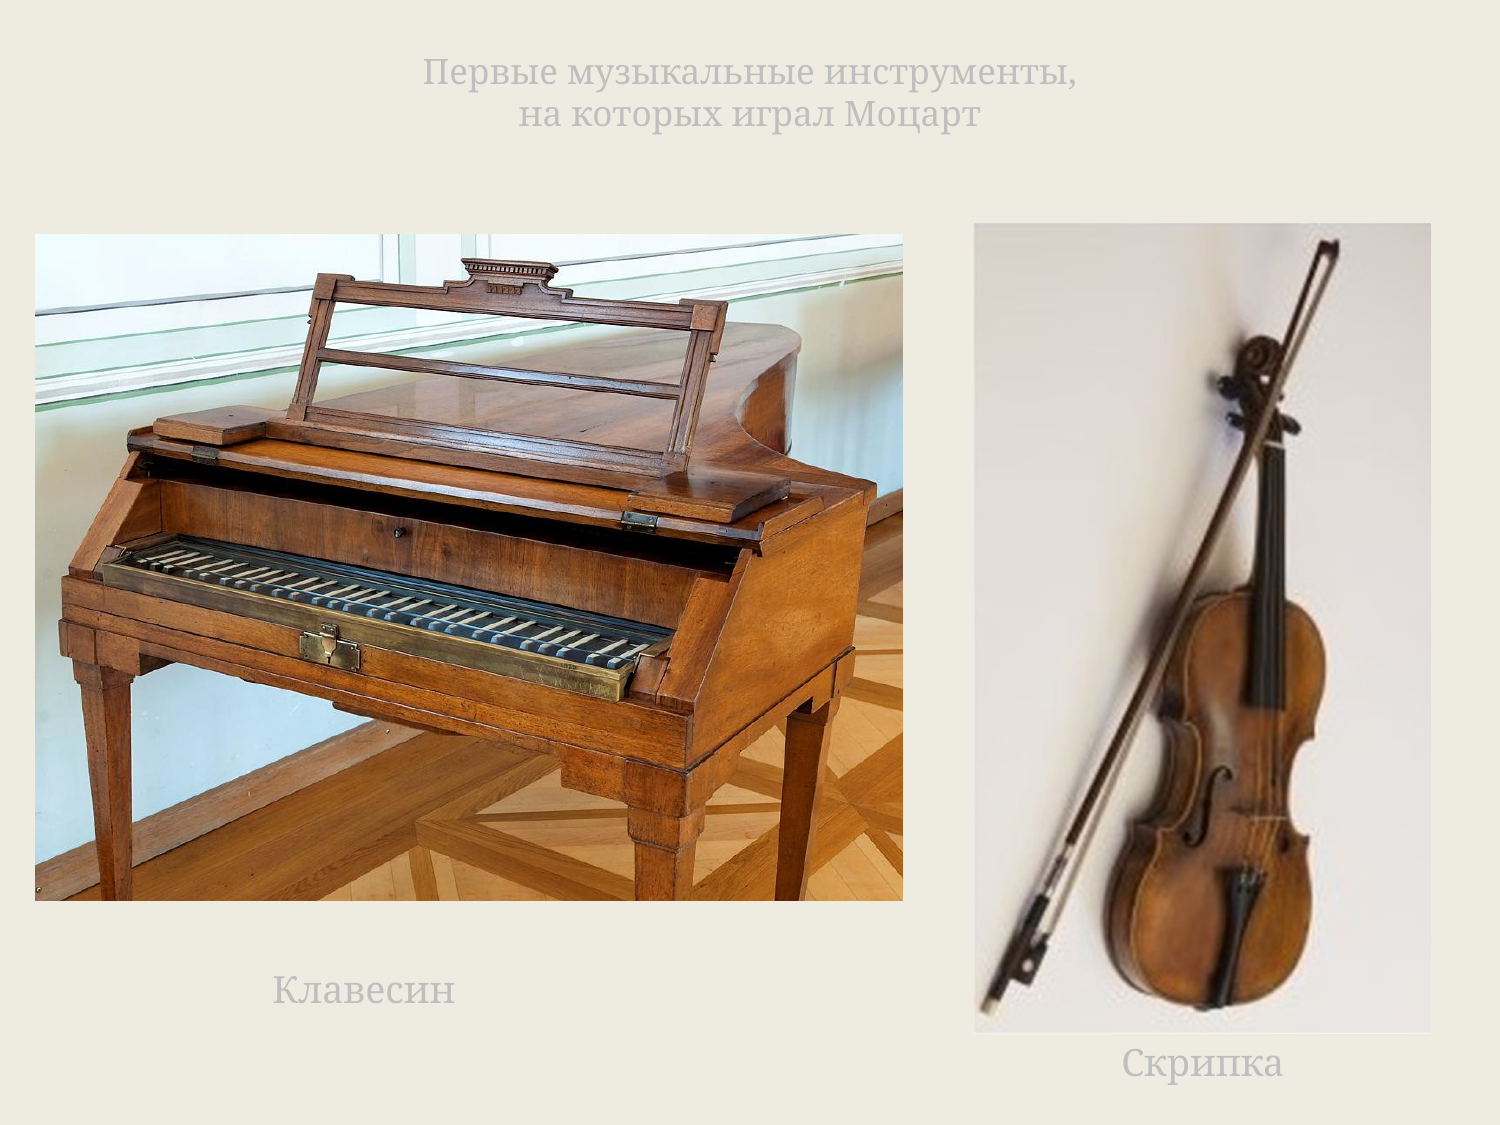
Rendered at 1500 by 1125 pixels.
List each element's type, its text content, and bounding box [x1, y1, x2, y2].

text_box Скрипка [1106, 1034, 1300, 1091]
picture [34, 224, 1500, 1033]
text_box Клавесин [257, 913, 585, 1019]
title Первые музыкальные инструменты, на которых играл Моцарт [75, 0, 1425, 141]
